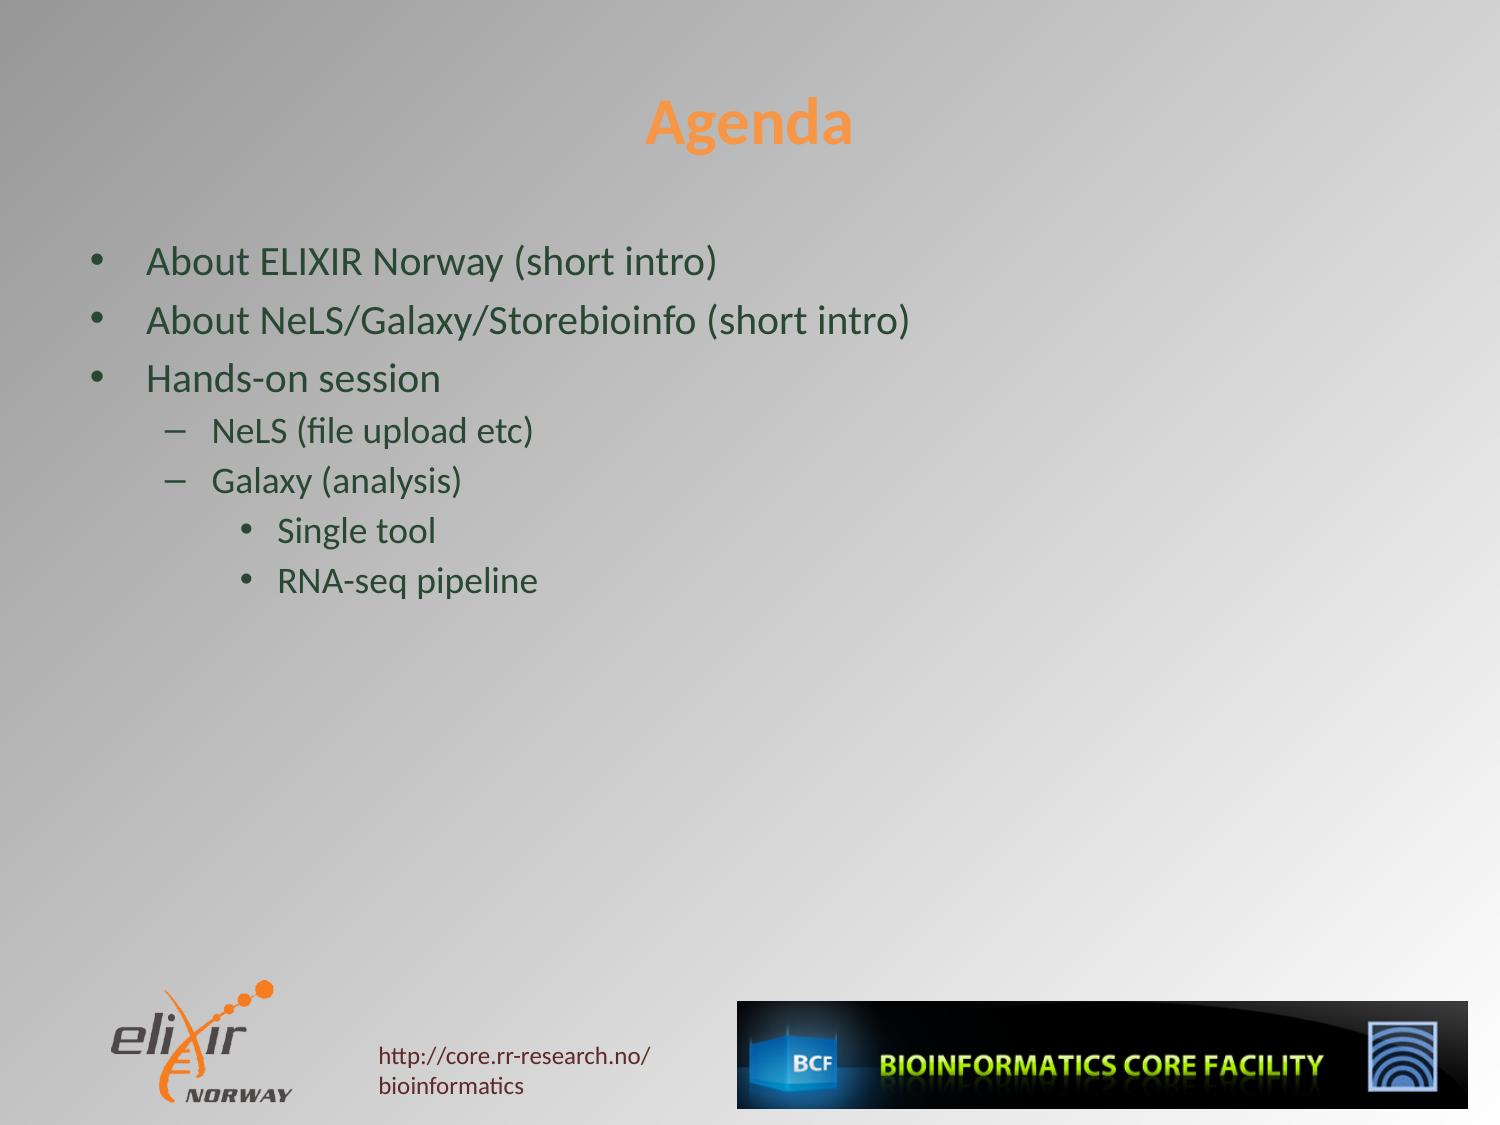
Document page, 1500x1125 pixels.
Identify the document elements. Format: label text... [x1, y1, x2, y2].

picture [111, 1005, 293, 1103]
text_box About ELIXIR Norway (short intro) About NeLS/Galaxy/Storebioinfo (short intro) Hands-on session NeLS (file upload etc) Galaxy (analysis) Single tool RNA-seq pipeline [74, 226, 1425, 1005]
title Agenda [74, 44, 1426, 192]
picture [737, 1001, 1468, 1109]
